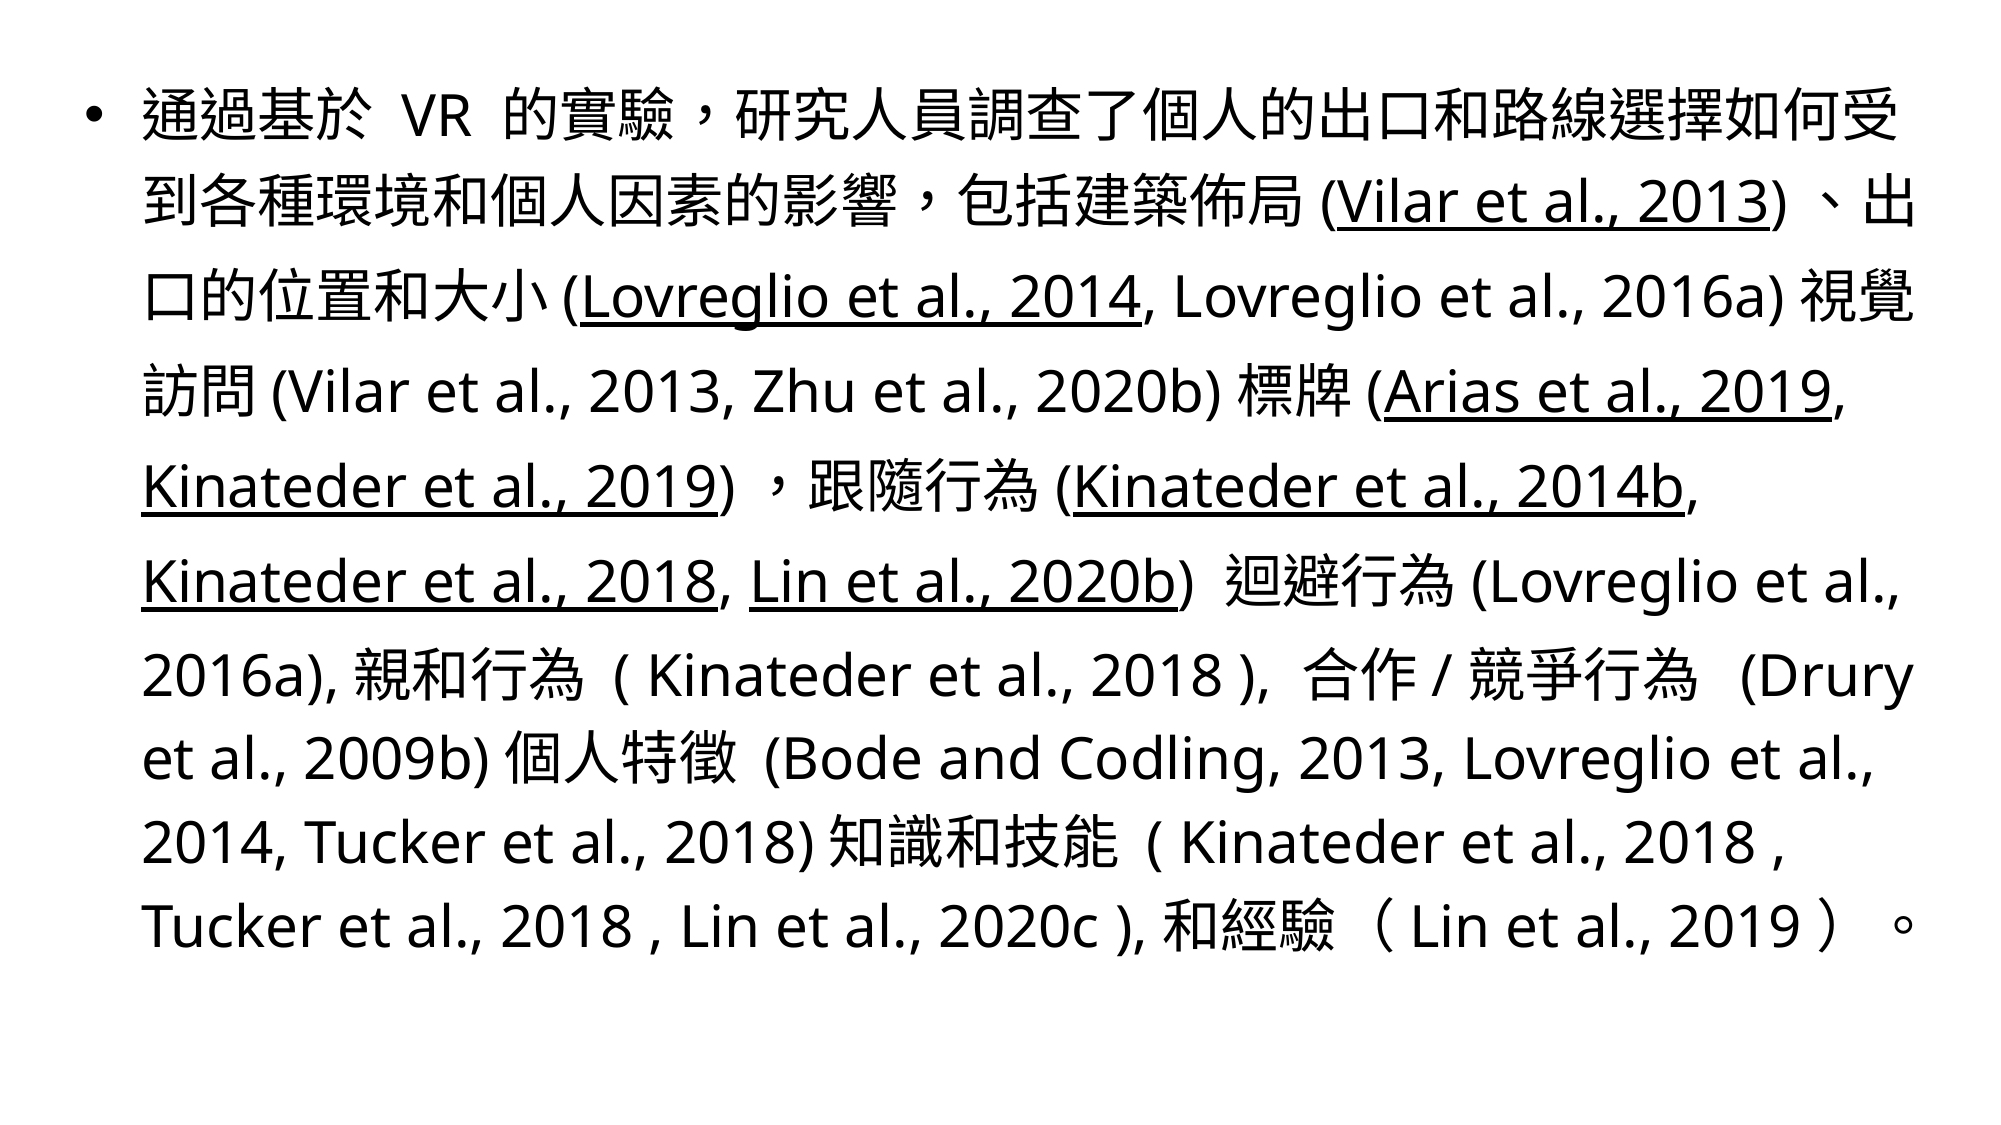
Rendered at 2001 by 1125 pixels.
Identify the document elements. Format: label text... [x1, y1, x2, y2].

text_box 通過基於 VR 的實驗，研究人員調查了個人的出口和路線選擇如何受到各種環境和個人因素的影響，包括建築佈局(Vilar et al., 2013)、出口的位置和大小(Lovreglio et al., 2014, Lovreglio et al., 2016a)視覺訪問(Vilar et al., 2013, Zhu et al., 2020b)標牌(Arias et al., 2019, Kinateder et al., 2019)，跟隨行為(Kinateder et al., 2014b, Kinateder et al., 2018, Lin et al., 2020b) 迴避行為(Lovreglio et al., 2016a),親和行為 ( Kinateder et al., 2018 ), 合作/競爭行為 (Drury et al., 2009b)個人特徵 (Bode and Codling, 2013, Lovreglio et al., 2014, Tucker et al., 2018)知識和技能 ( Kinateder et al., 2018 , Tucker et al., 2018 , Lin et al., 2020c ),和經驗（Lin et al., 2019）。 [69, 57, 1955, 1110]
